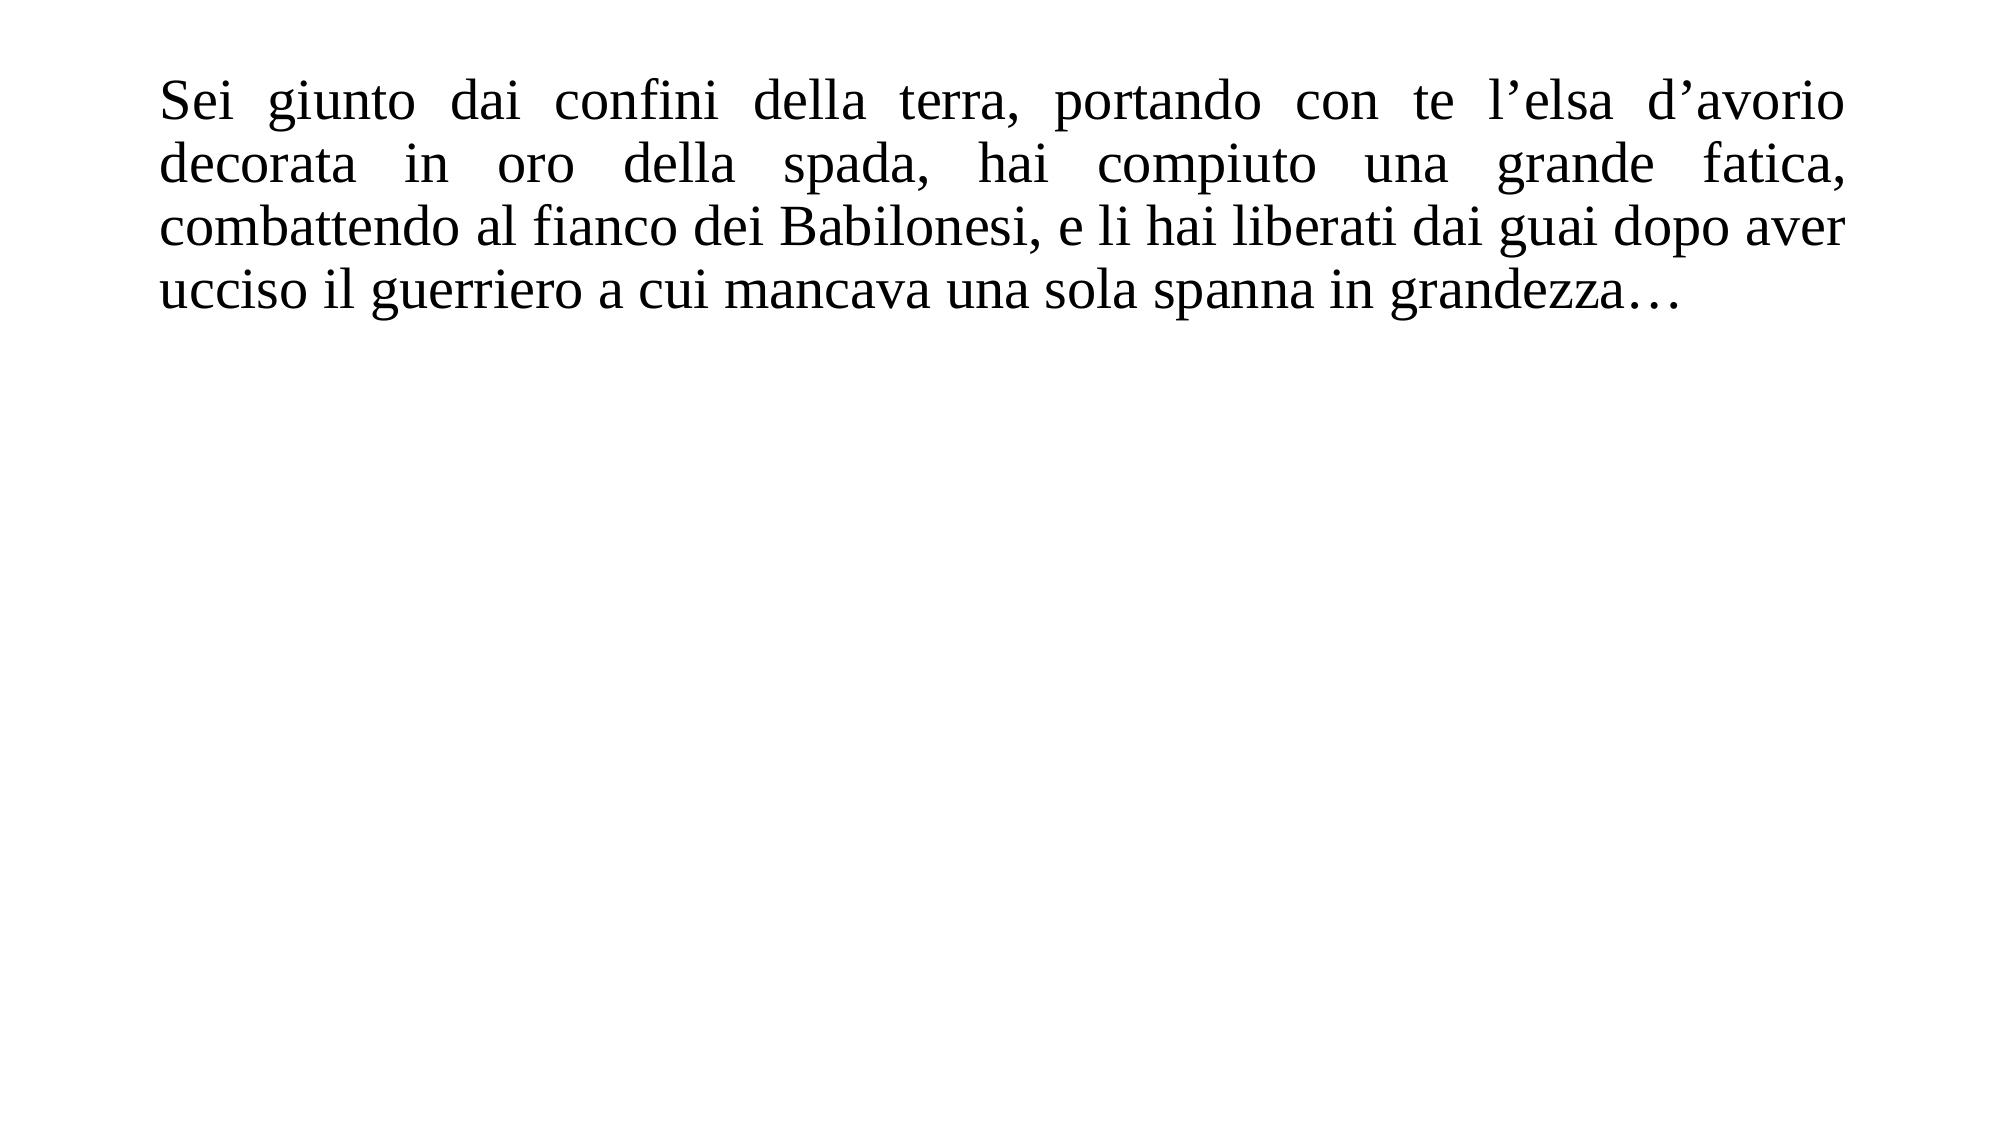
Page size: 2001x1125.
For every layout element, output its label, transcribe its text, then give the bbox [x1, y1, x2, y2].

list Sei giunto dai confini della terra, portando con te l’elsa d’avorio decorata in oro della spada, hai compiuto una grande fatica, combattendo al fianco dei Babilonesi, e li hai liberati dai guai dopo aver ucciso il guerriero a cui mancava una sola spanna in grandezza… [144, 61, 1863, 1014]
